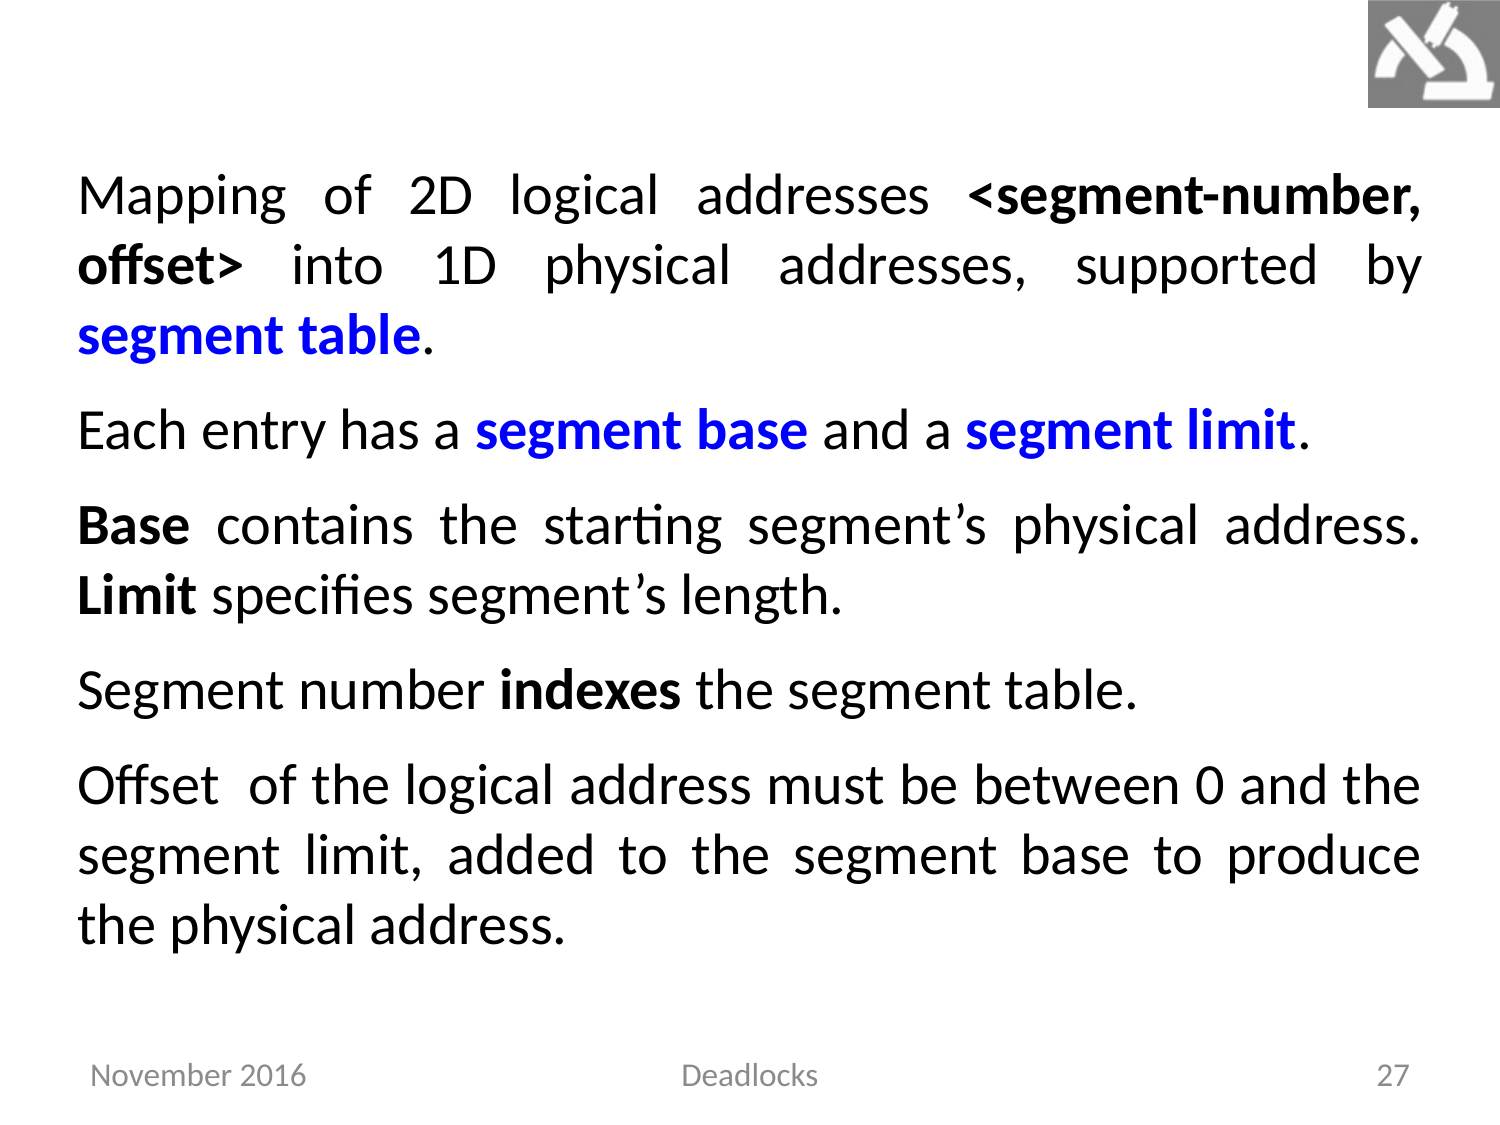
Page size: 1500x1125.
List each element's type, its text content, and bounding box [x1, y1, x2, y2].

picture [1368, 0, 1500, 108]
footer Deadlocks [512, 1042, 988, 1103]
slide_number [75, 1042, 425, 1103]
slide_number 27 [1074, 1042, 1425, 1103]
